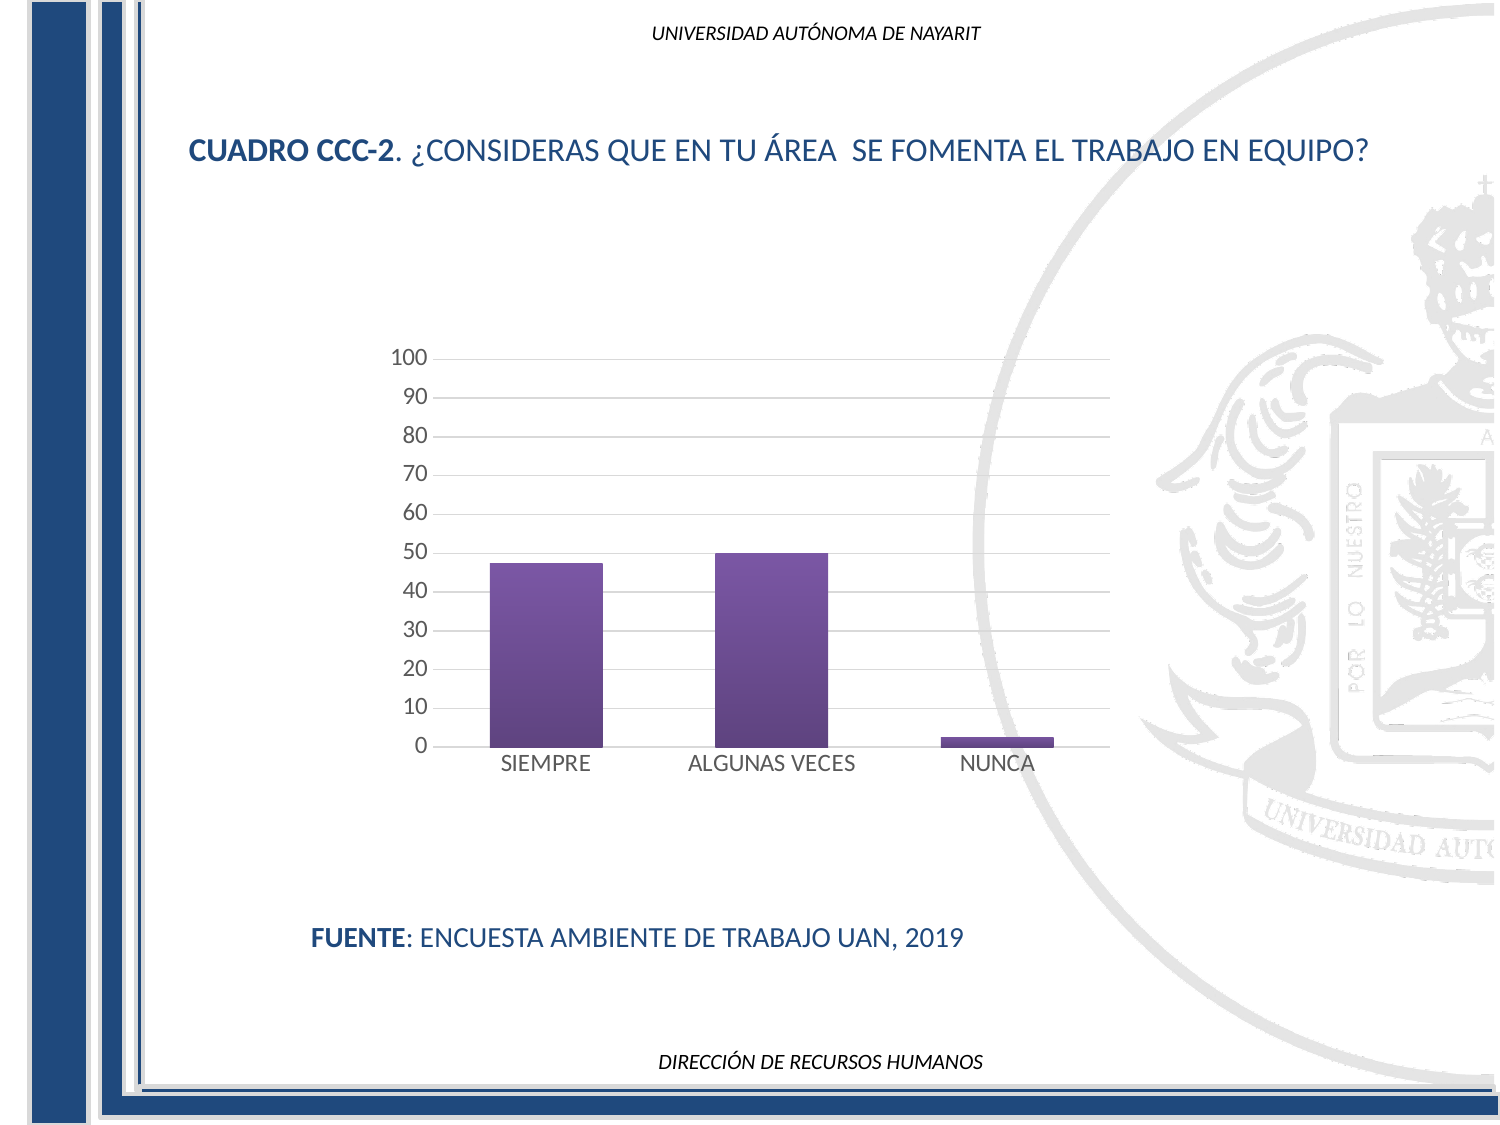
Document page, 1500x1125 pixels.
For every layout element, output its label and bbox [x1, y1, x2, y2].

text_box [29, 0, 1500, 1125]
chart [374, 337, 1126, 788]
